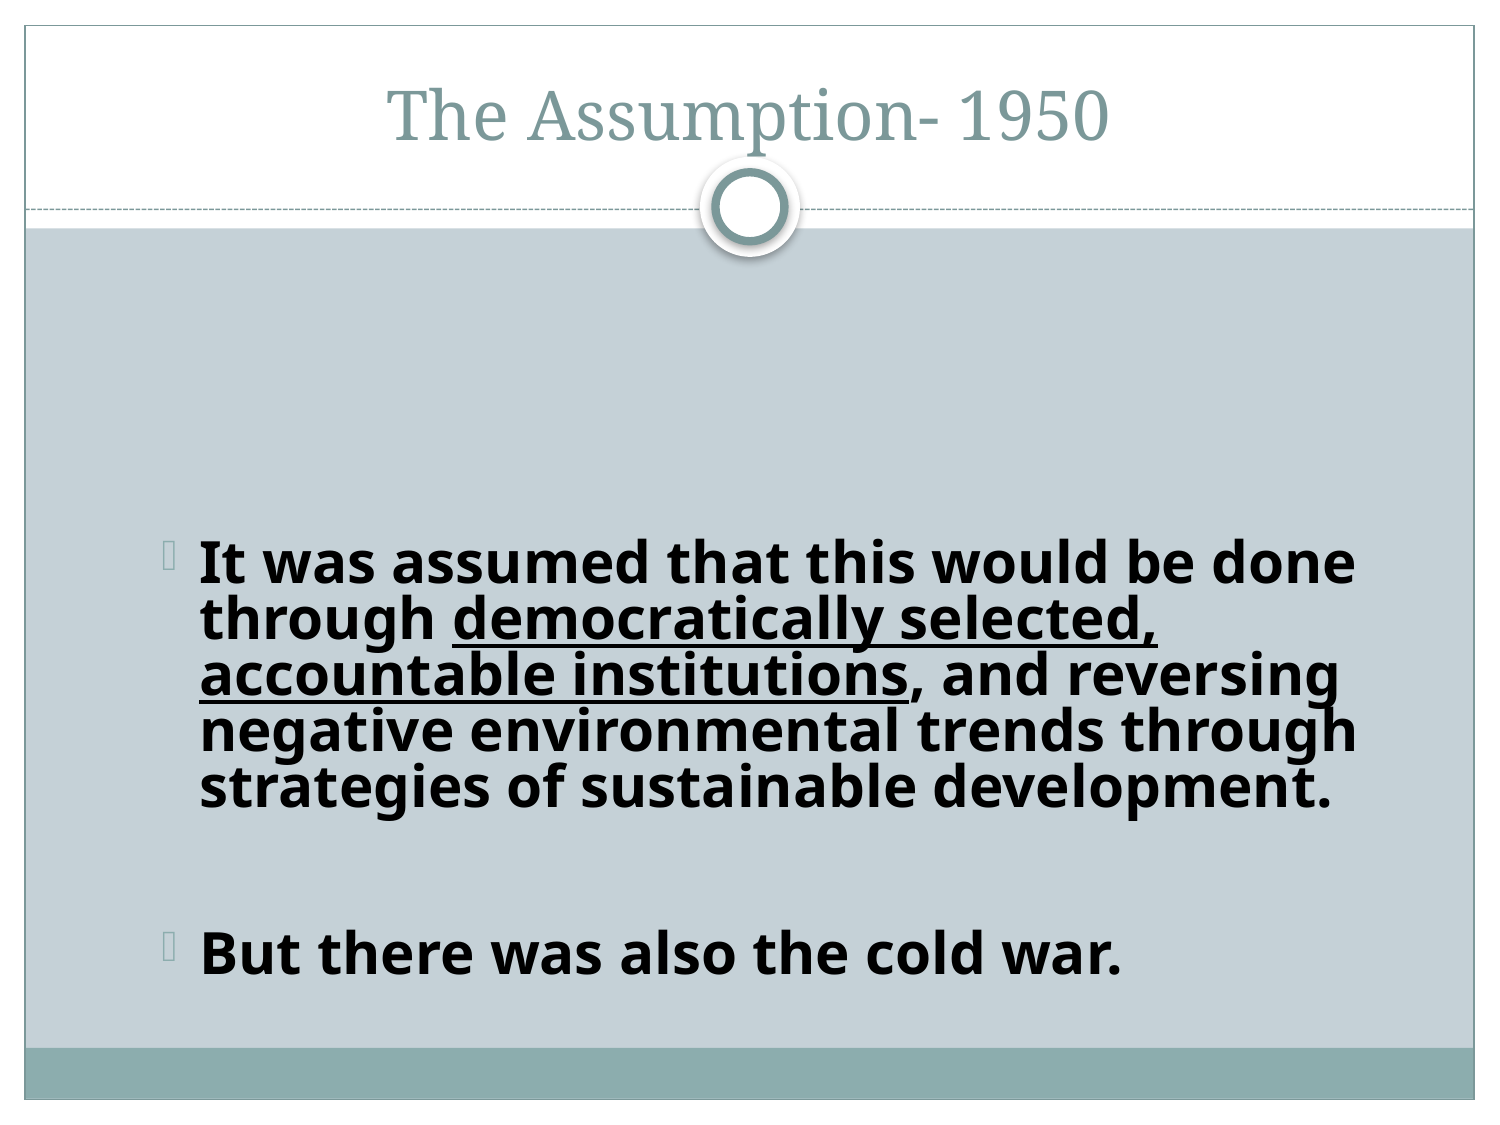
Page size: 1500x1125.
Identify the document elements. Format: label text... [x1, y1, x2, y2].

list It was assumed that this would be done through democratically selected, accountable institutions, and reversing negative environmental trends through strategies of sustainable development. But there was also the cold war. [49, 250, 1445, 1001]
title The Assumption- 1950 [49, 37, 1450, 162]
